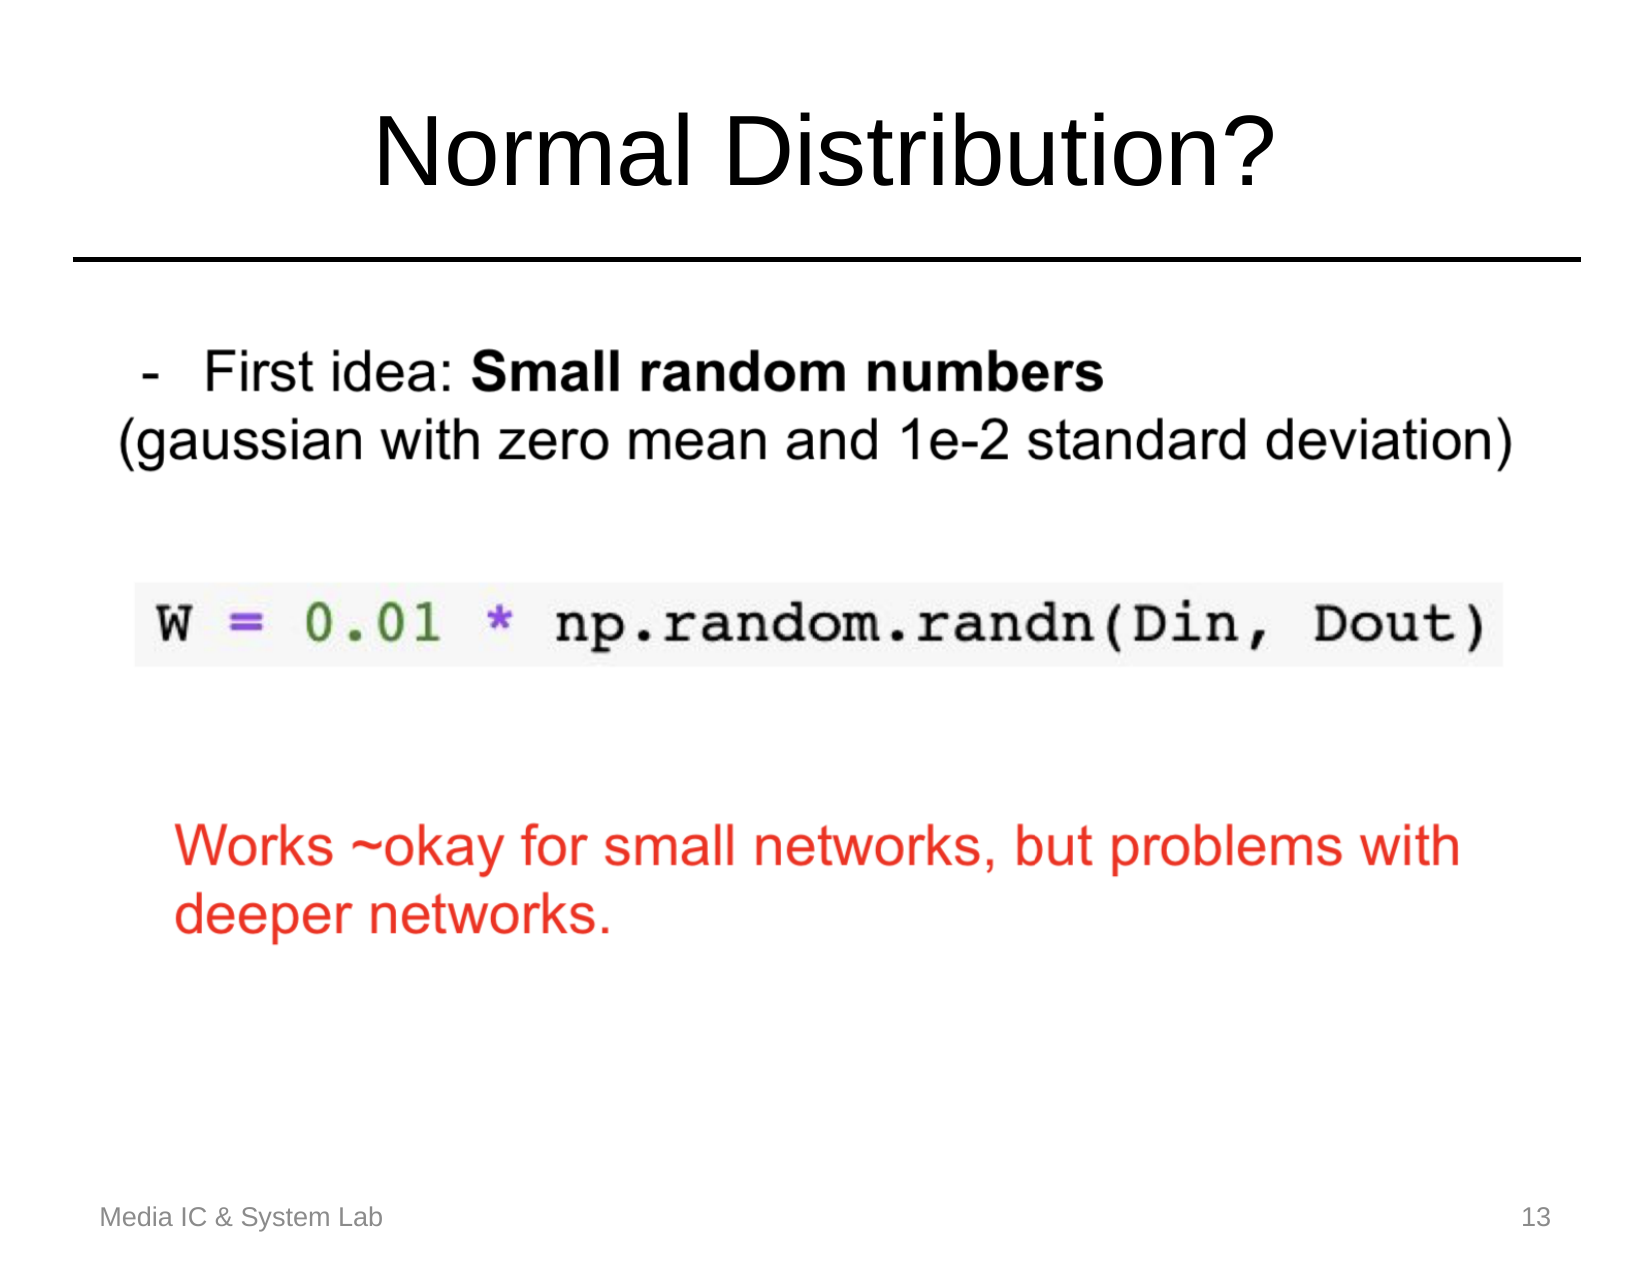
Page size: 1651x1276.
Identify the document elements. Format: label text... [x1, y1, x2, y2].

title Normal Distribution? [82, 50, 1568, 241]
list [104, 306, 1590, 1030]
slide_number Media IC & System Lab [82, 1182, 468, 1250]
slide_number 13 [1182, 1182, 1568, 1250]
